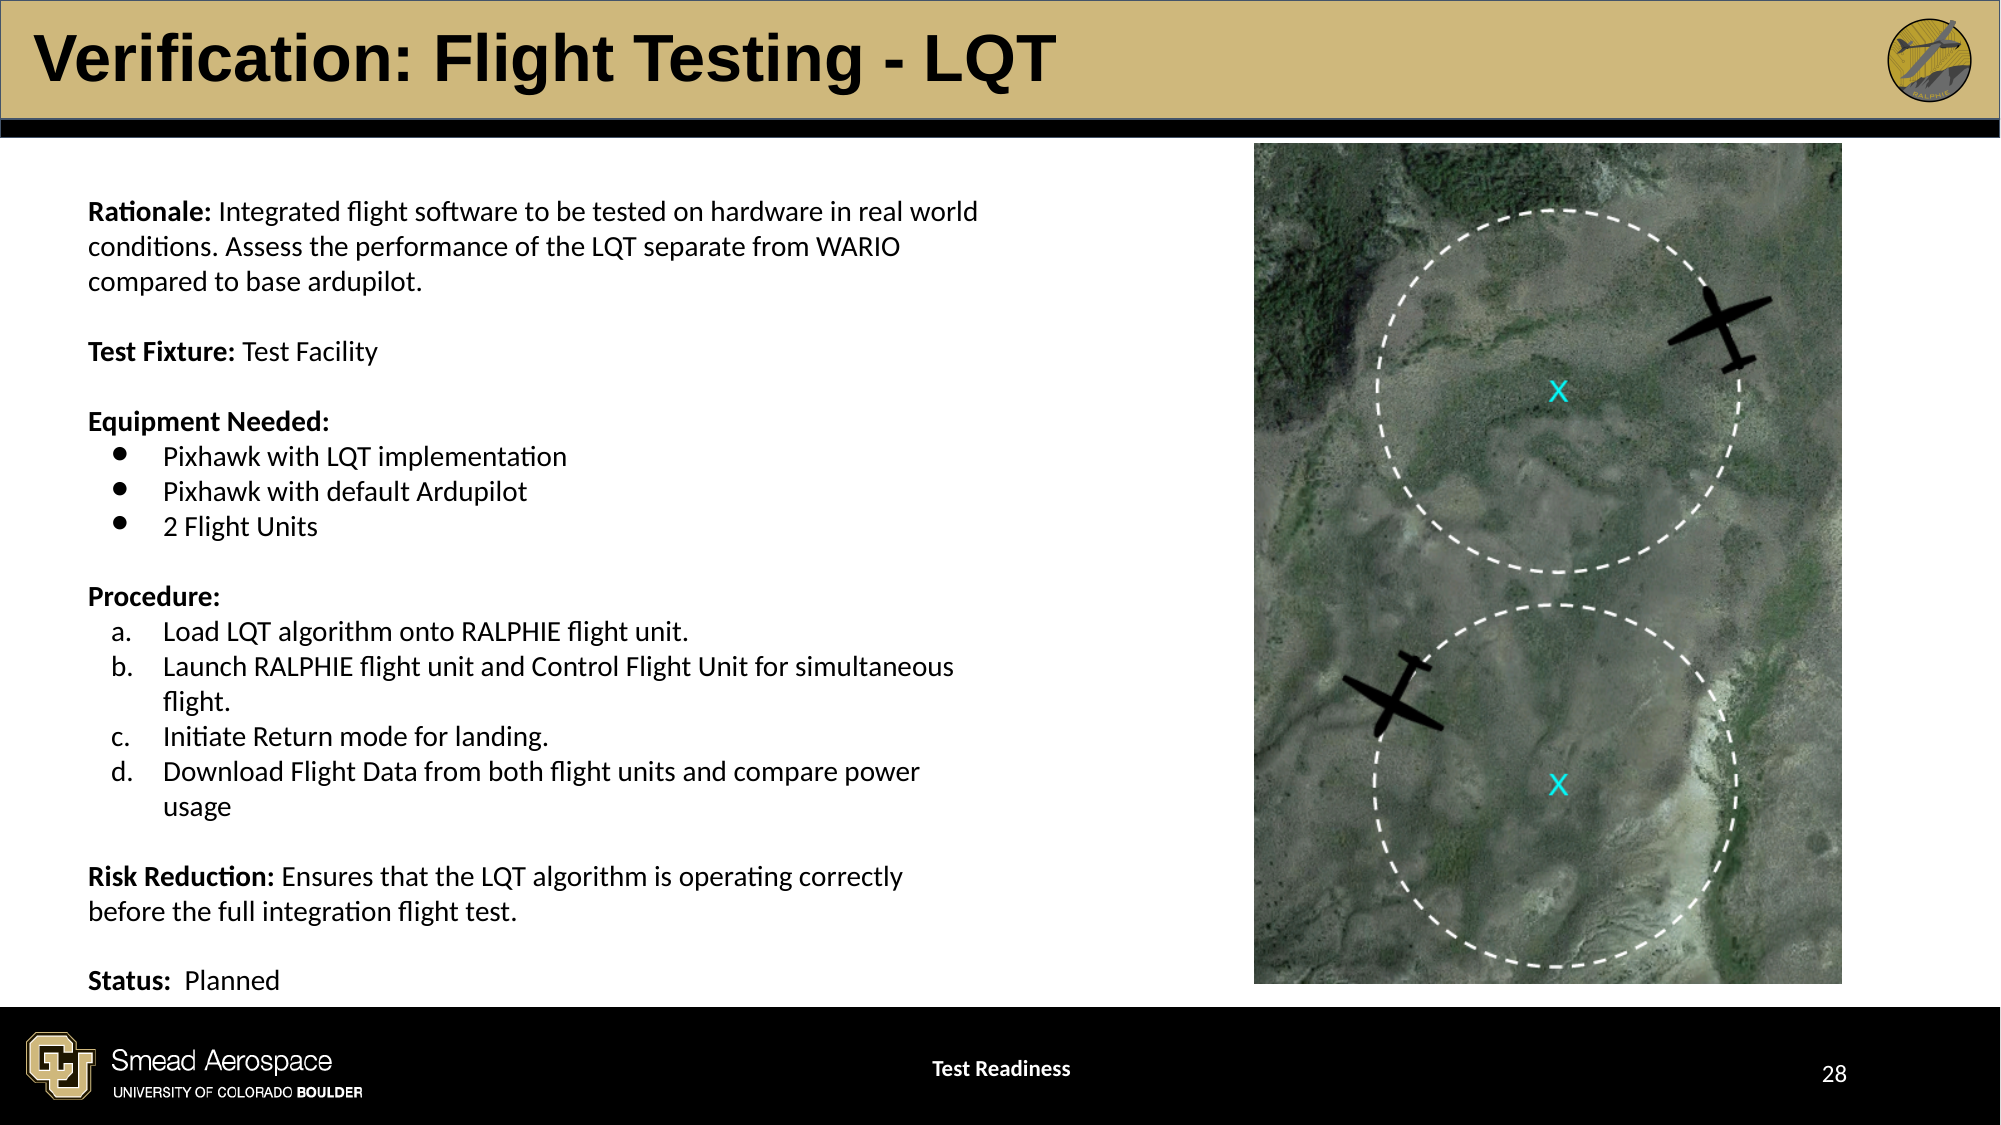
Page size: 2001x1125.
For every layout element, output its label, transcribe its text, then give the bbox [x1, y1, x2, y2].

picture [1254, 143, 1843, 985]
text_box Test Readiness [3, 1008, 2000, 1125]
picture [1868, 0, 1991, 142]
title Verification: Flight Testing - LQT [18, 0, 1744, 119]
text_box Rationale: Integrated flight software to be tested on hardware in real world conditions. Assess the performance of the LQT separate from WARIO compared to base ardupilot. Test Fixture: Test Facility Equipment Needed: Pixhawk with LQT implementation Pixhawk with default Ardupilot 2 Flight Units Procedure: Load LQT algorithm onto RALPHIE flight unit. Launch RALPHIE flight unit and Control Flight Unit for simultaneous flight. Initiate Return mode for landing. Download Flight Data from both flight units and compare power usage Risk Reduction: Ensures that the LQT algorithm is operating correctly before the full integration flight test. Status: Planned [73, 177, 999, 1012]
